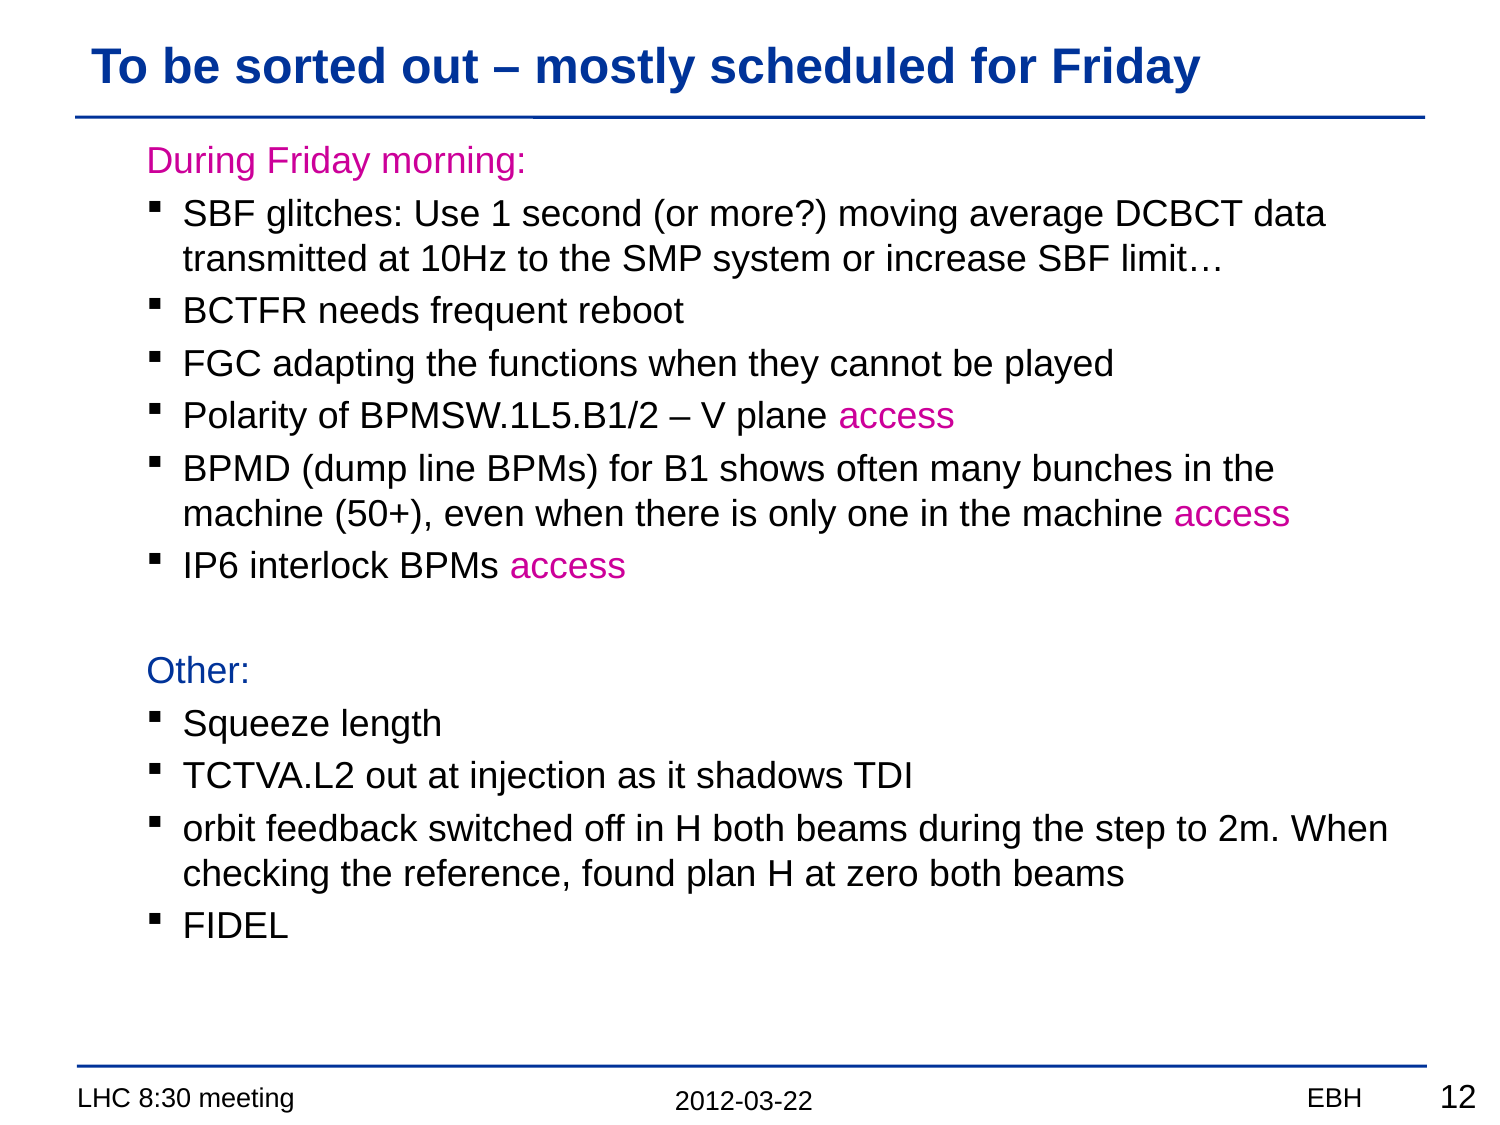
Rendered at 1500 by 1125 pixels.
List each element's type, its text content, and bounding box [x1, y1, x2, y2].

list During Friday morning: SBF glitches: Use 1 second (or more?) moving average DCBCT data transmitted at 10Hz to the SMP system or increase SBF limit… BCTFR needs frequent reboot FGC adapting the functions when they cannot be played Polarity of BPMSW.1L5.B1/2 – V plane access BPMD (dump line BPMs) for B1 shows often many bunches in the machine (50+), even when there is only one in the machine access IP6 interlock BPMs access Other: Squeeze length TCTVA.L2 out at injection as it shadows TDI orbit feedback switched off in H both beams during the step to 2m. When checking the reference, found plan H at zero both beams FIDEL [74, 128, 1426, 1054]
title To be sorted out – mostly scheduled for Friday [75, 12, 1425, 116]
